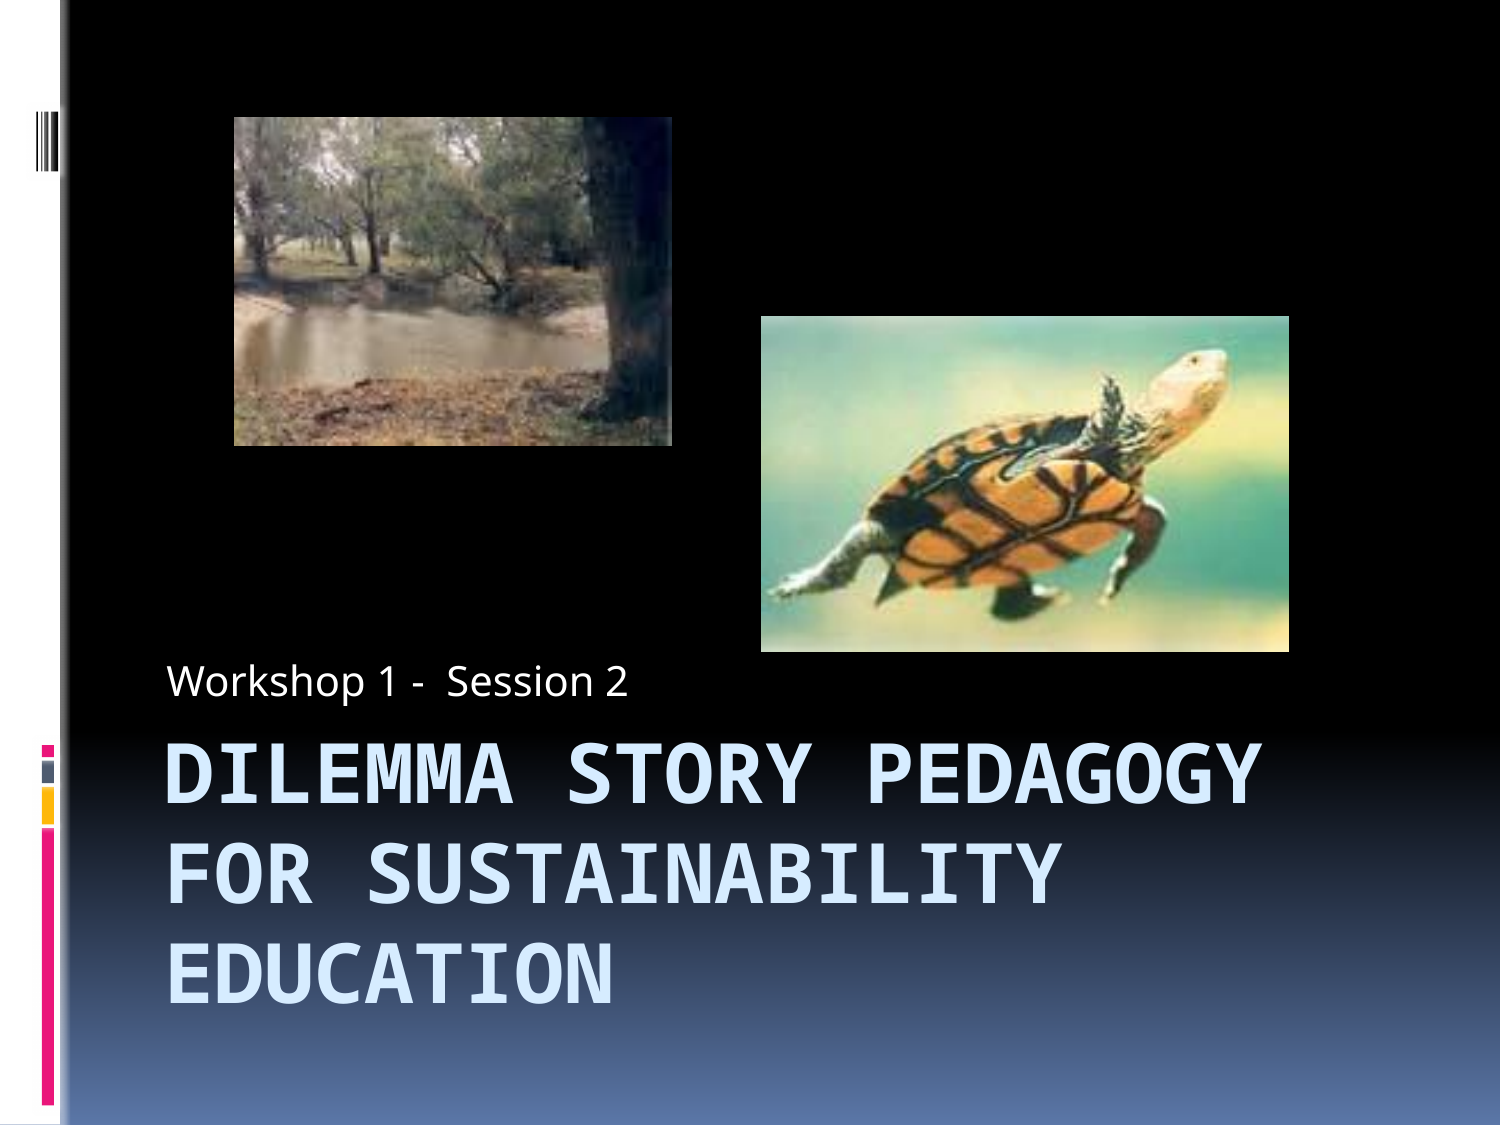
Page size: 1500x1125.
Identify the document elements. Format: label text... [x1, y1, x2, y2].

picture [233, 116, 673, 446]
picture [761, 315, 1290, 653]
title Dilemma Story Pedagogy for Sustainability Education [150, 713, 1425, 1037]
subtitle Workshop 1 - Session 2 [150, 464, 1425, 713]
